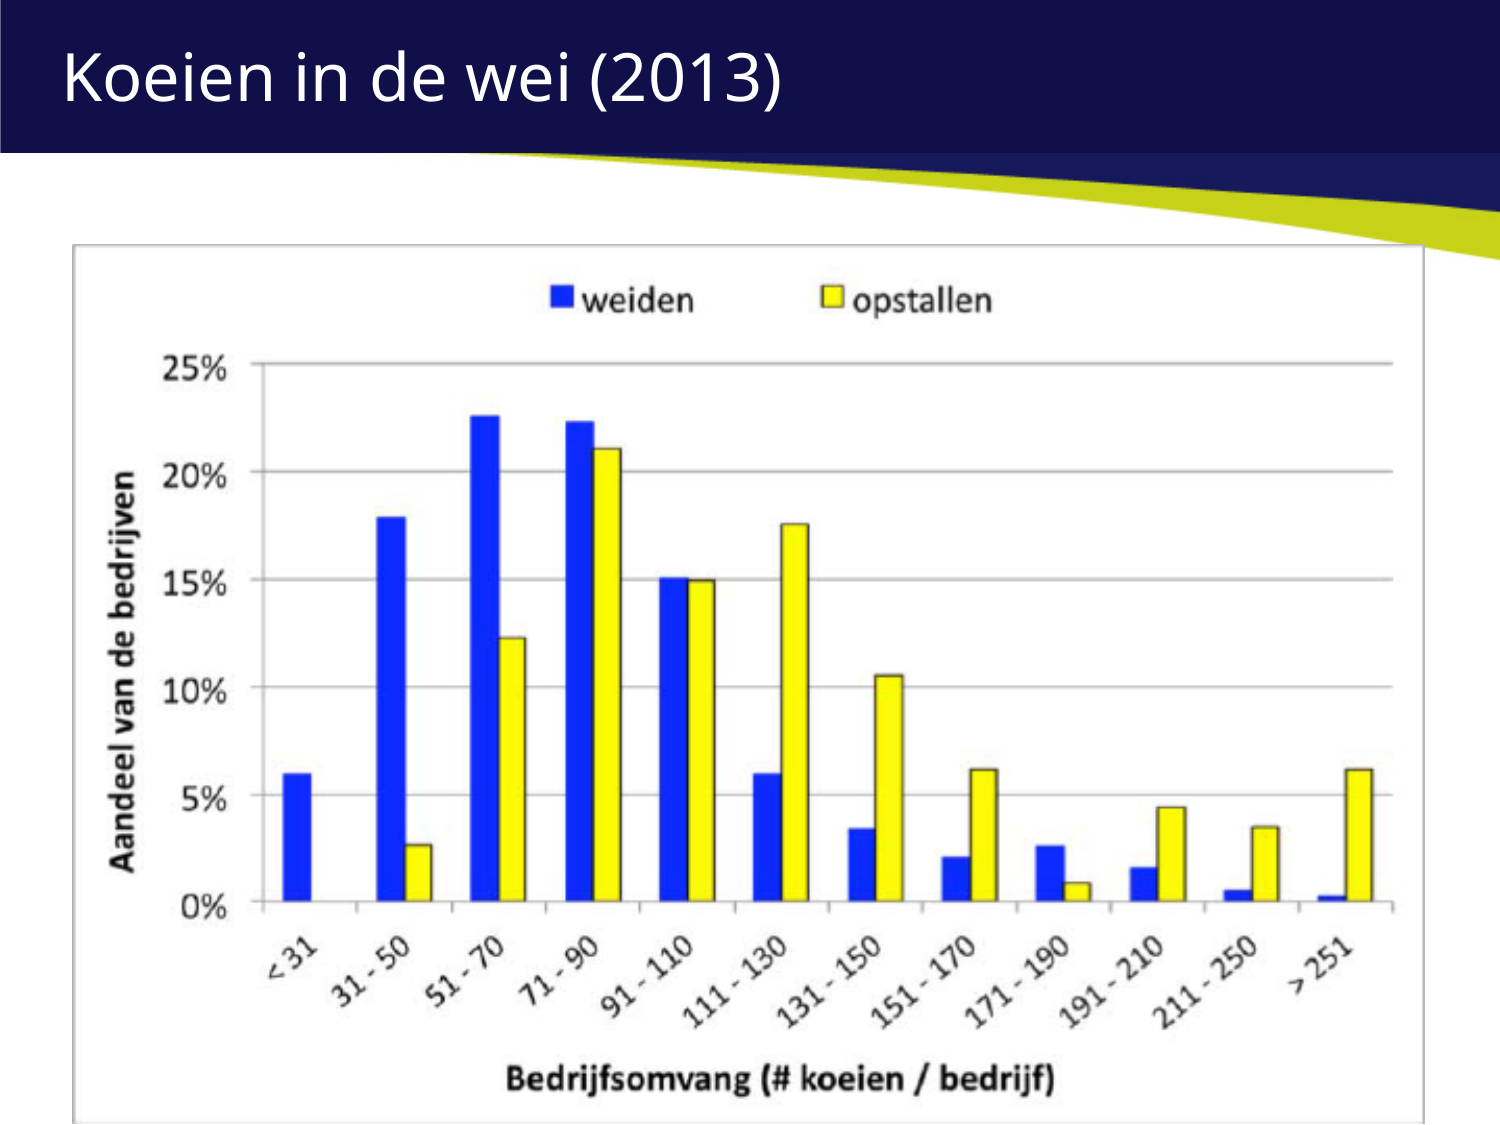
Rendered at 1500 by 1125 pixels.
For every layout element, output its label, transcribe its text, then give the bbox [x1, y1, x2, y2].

picture [0, 153, 1500, 1124]
title Koeien in de wei (2013) [45, 15, 1477, 135]
